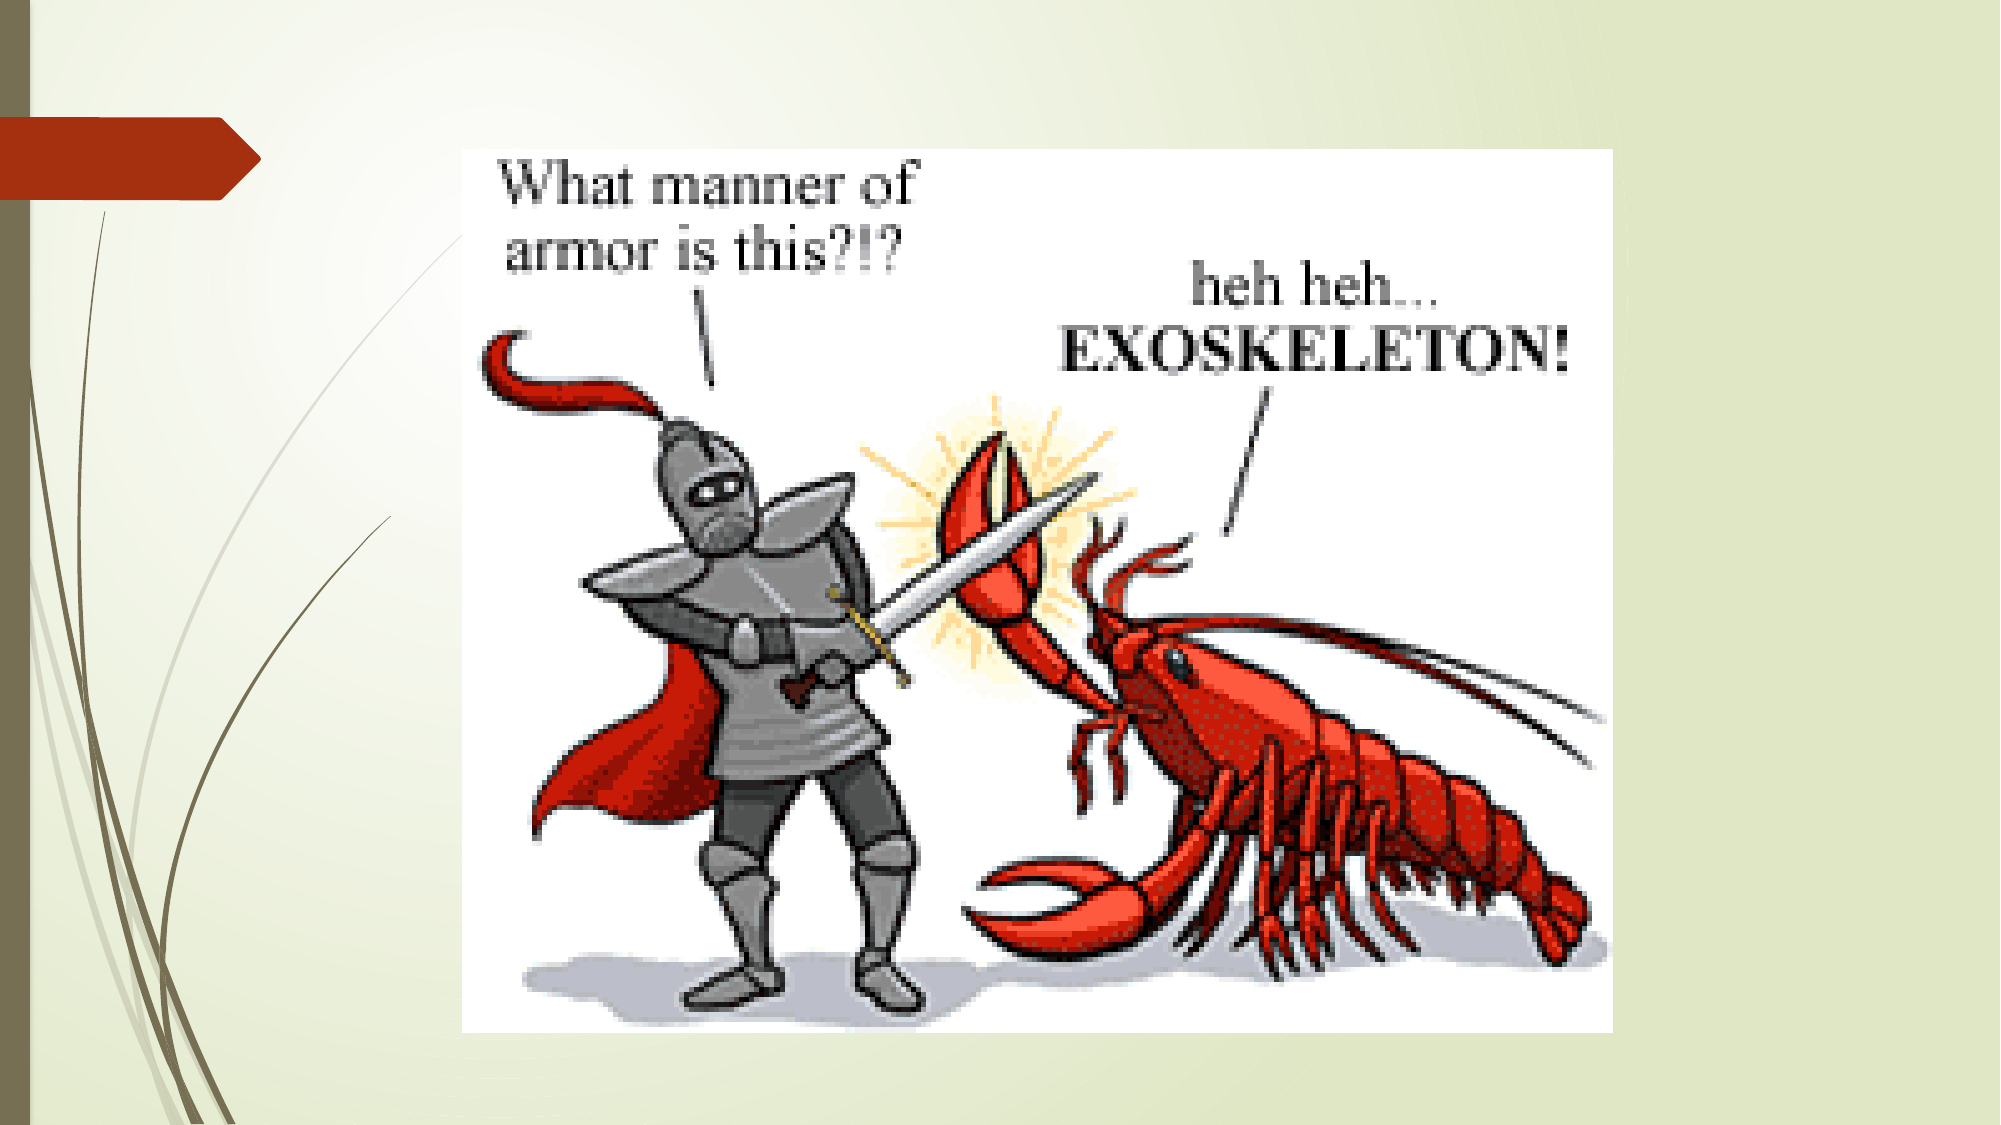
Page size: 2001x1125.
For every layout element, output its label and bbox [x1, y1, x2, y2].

picture [462, 149, 1614, 1034]
